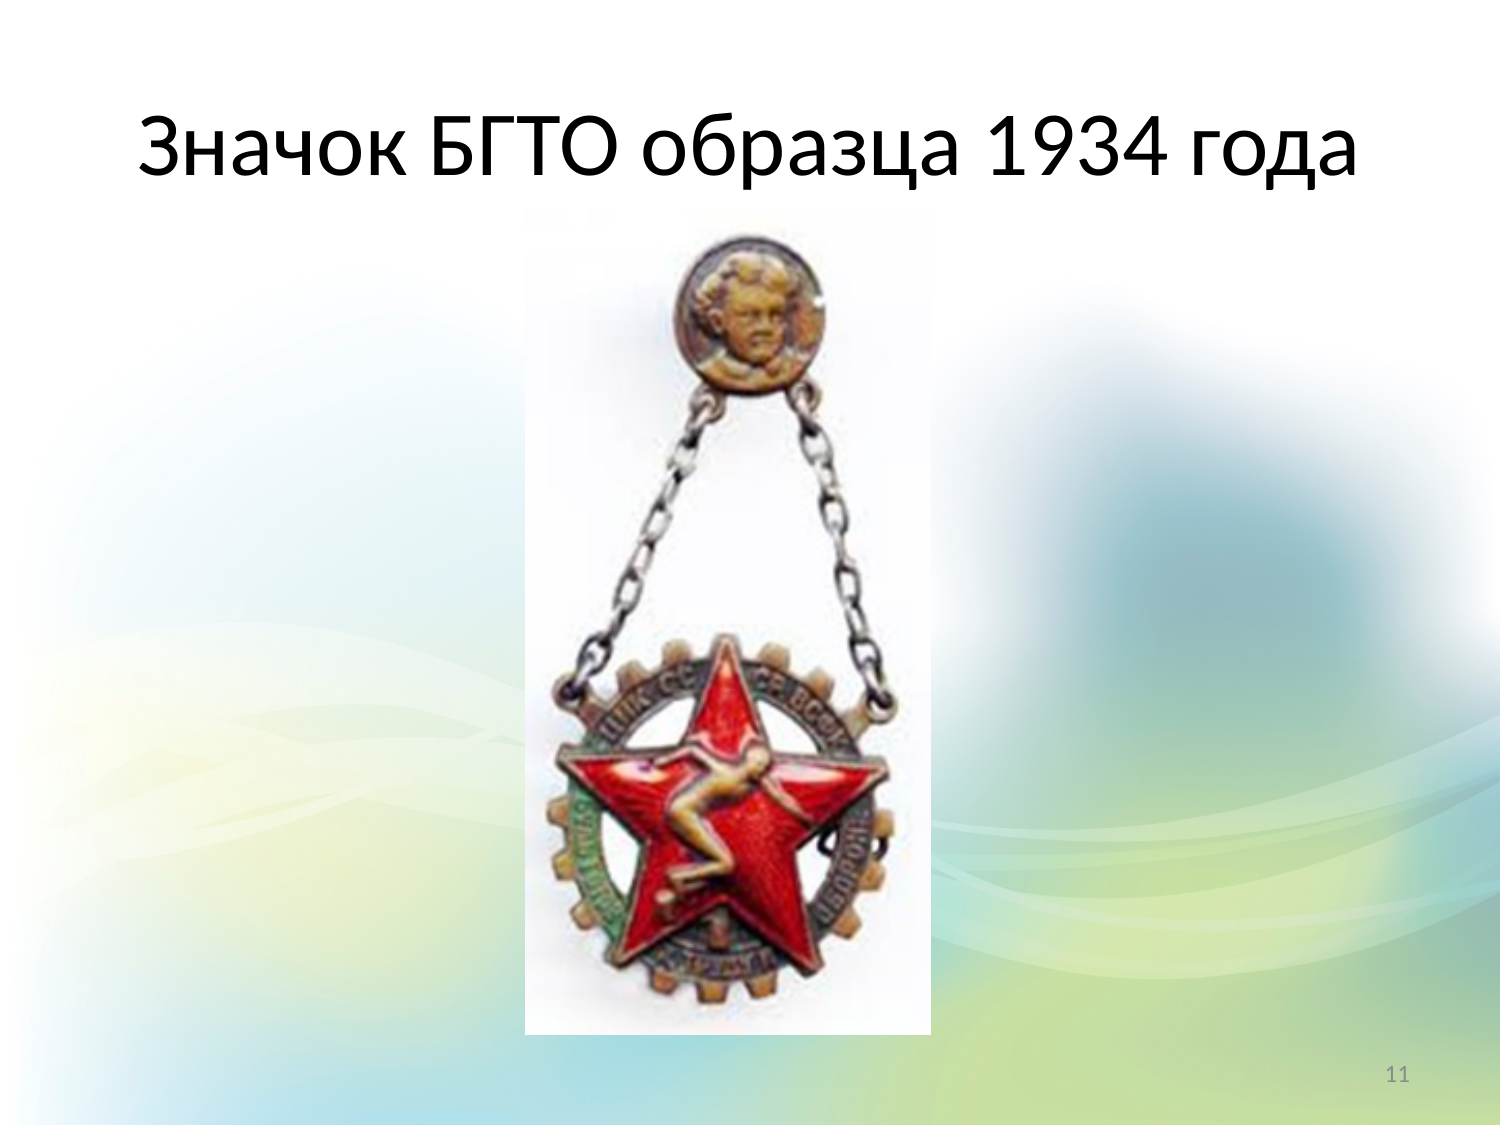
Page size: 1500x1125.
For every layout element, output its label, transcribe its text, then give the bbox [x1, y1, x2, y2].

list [525, 208, 931, 1035]
title Значок БГТО образца 1934 года [74, 44, 1426, 233]
picture [0, 0, 1500, 1125]
slide_number 11 [1074, 1042, 1425, 1103]
